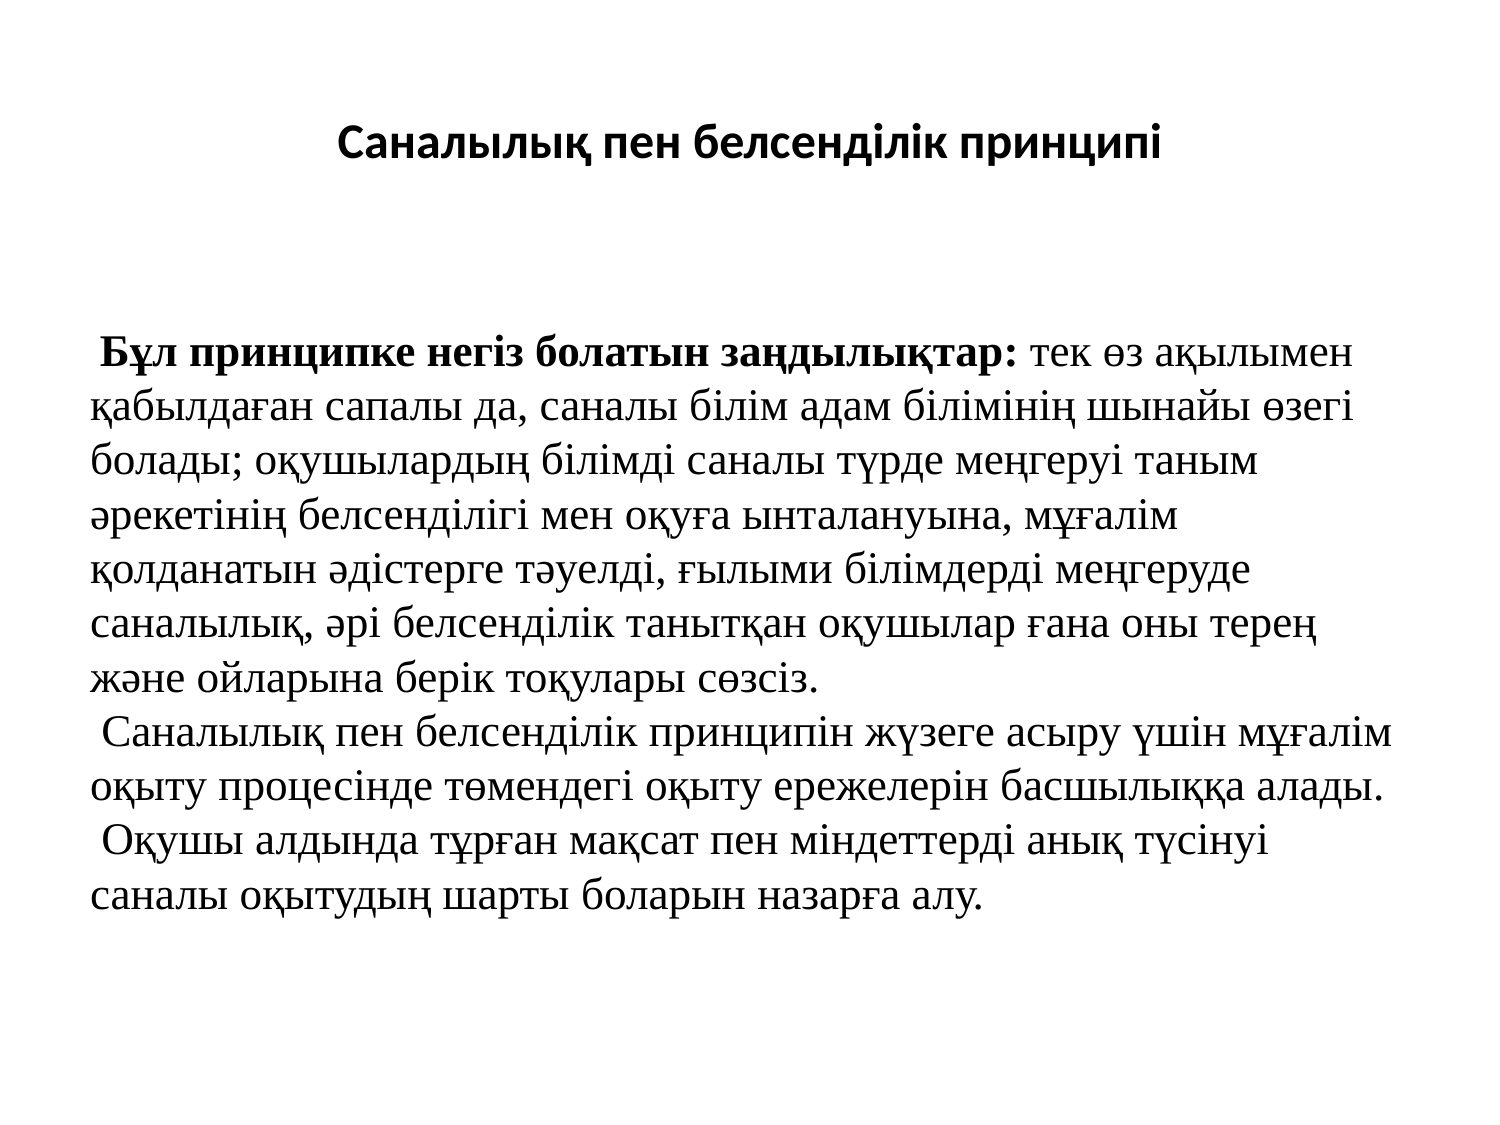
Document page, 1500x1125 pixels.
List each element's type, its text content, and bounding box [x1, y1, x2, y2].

list Бұл принципке негіз болатын заңдылықтар: тек өз ақылымен қабылдаған сапалы да, саналы білім адам білімінің шынайы өзегі болады; оқушылардың білімді саналы түрде меңгеруі таным әрекетінің белсенділігі мен оқуға ынталануына, мұғалім қолданатын әдістерге тәуелді, ғылыми білімдерді меңгеруде саналылық, әрі белсенділік танытқан оқушылар ғана оны терең және ойларына берік тоқулары сөзсіз. Саналылық пен белсенділік принципін жүзеге асыру үшін мұғалім оқыту процесінде төмендегі оқыту ережелерін басшылыққа алады. Оқушы алдында тұрған мақсат пен міндеттерді анық түсінуі саналы оқытудың шарты боларын назарға алу. [75, 262, 1425, 1005]
title Саналылық пен белсенділік принципі [75, 45, 1425, 233]
